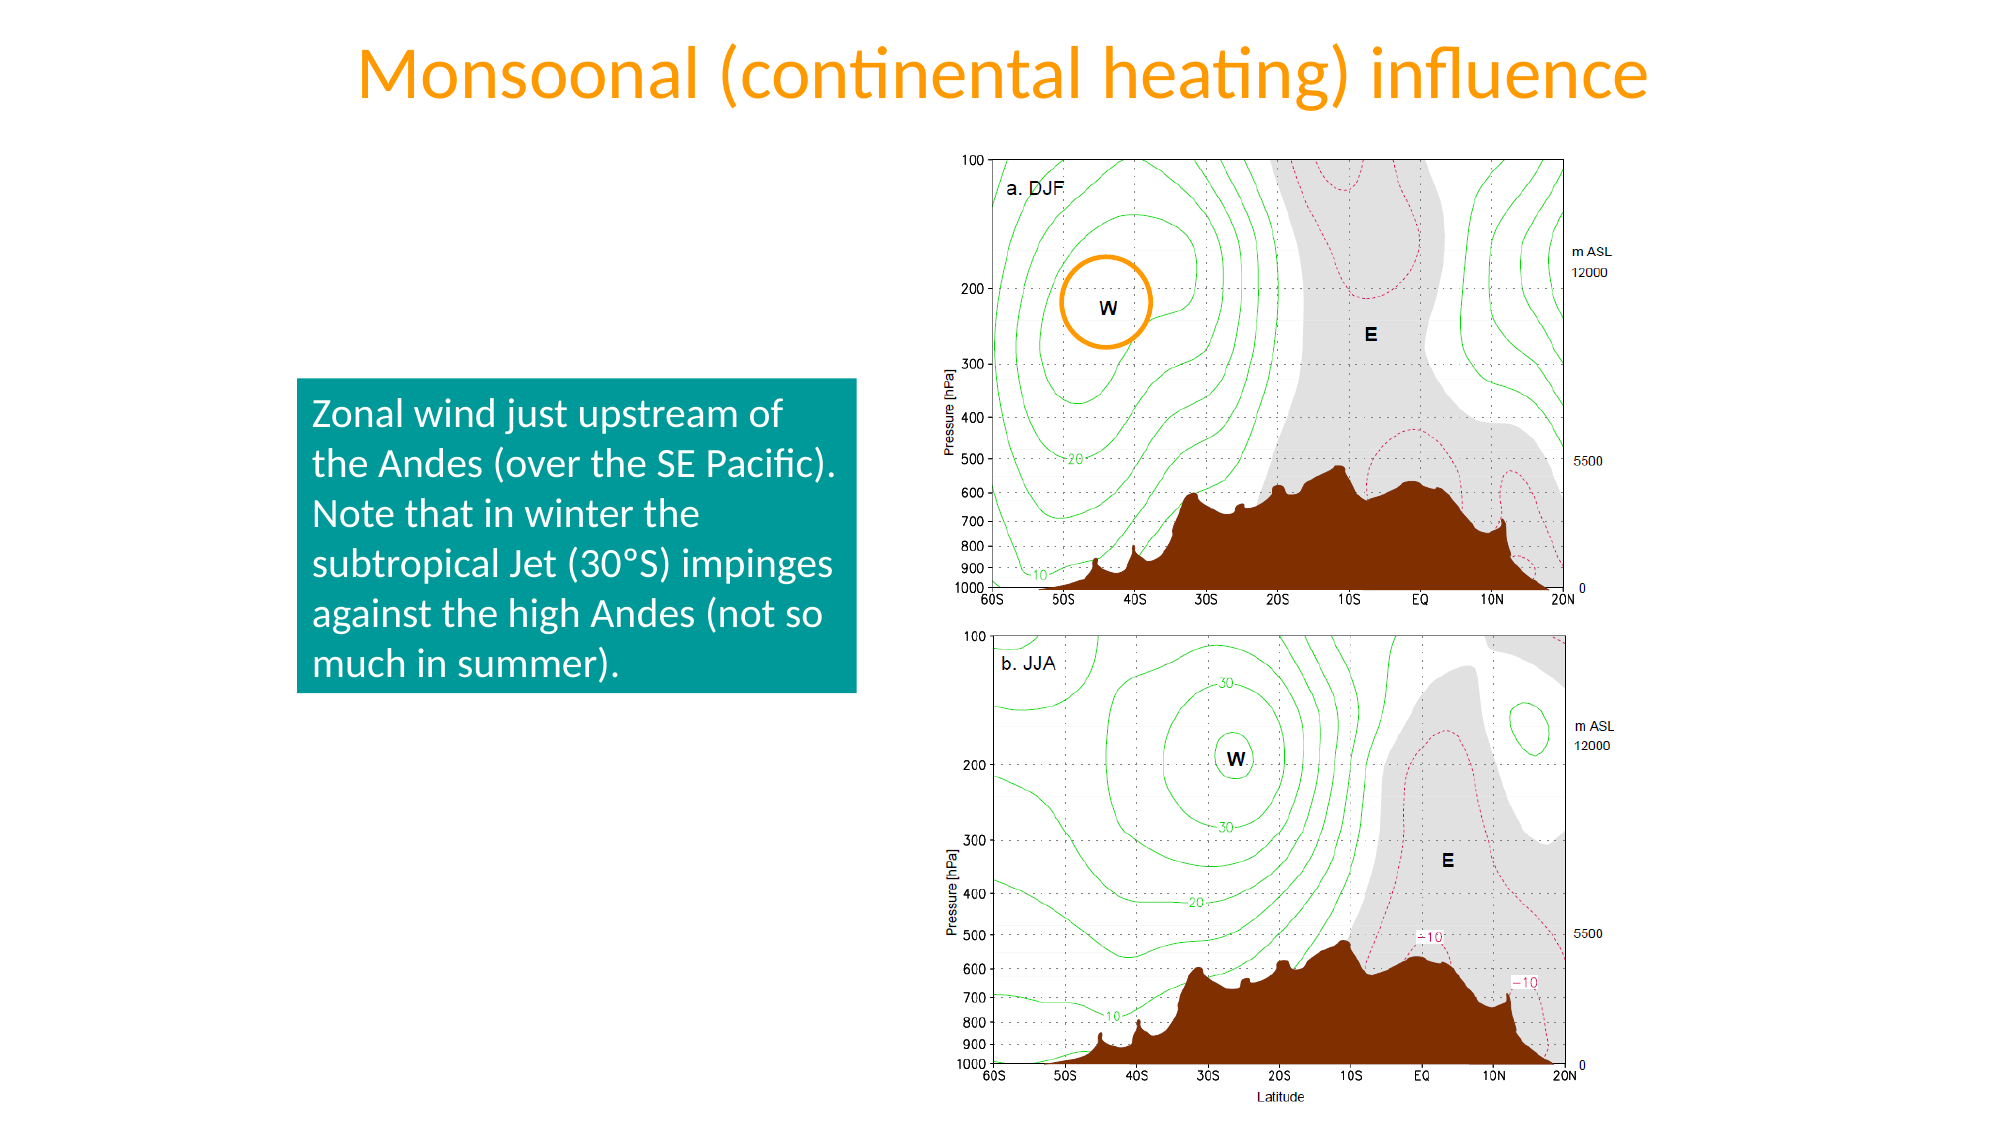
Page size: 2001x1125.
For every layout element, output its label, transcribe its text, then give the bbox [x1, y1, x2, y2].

text_box Monsoonal (continental heating) influence [342, 16, 1667, 122]
text_box Zonal wind just upstream of the Andes (over the SE Pacific). Note that in winter the subtropical Jet (30ºS) impinges against the high Andes (not so much in summer). [297, 378, 857, 694]
picture [930, 140, 1615, 1115]
